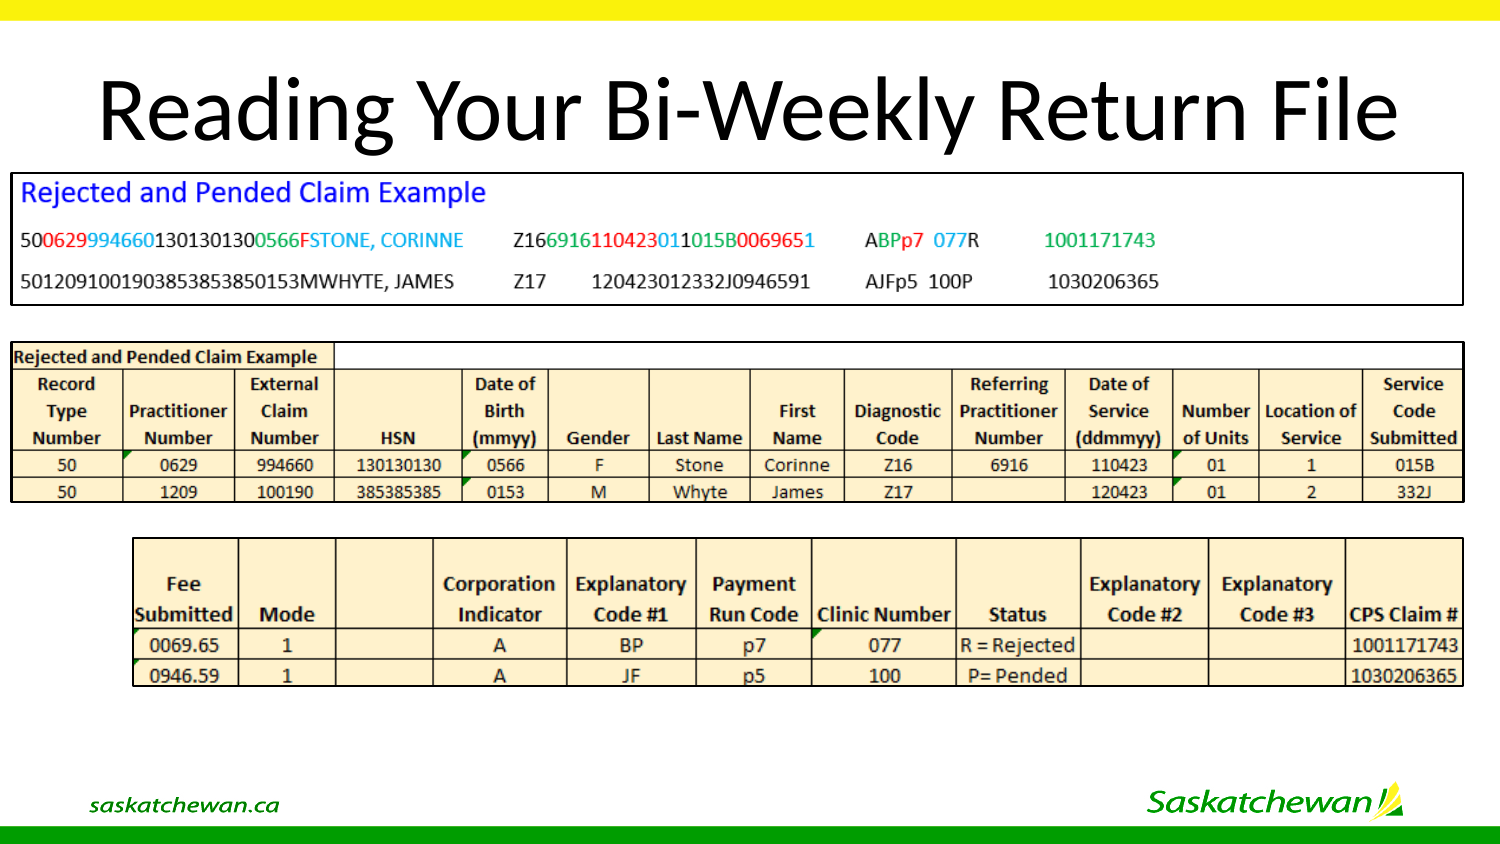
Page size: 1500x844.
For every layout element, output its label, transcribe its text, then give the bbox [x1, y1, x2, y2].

title Reading Your Bi-Weekly Return File [75, 33, 1425, 172]
picture [0, 0, 1500, 844]
